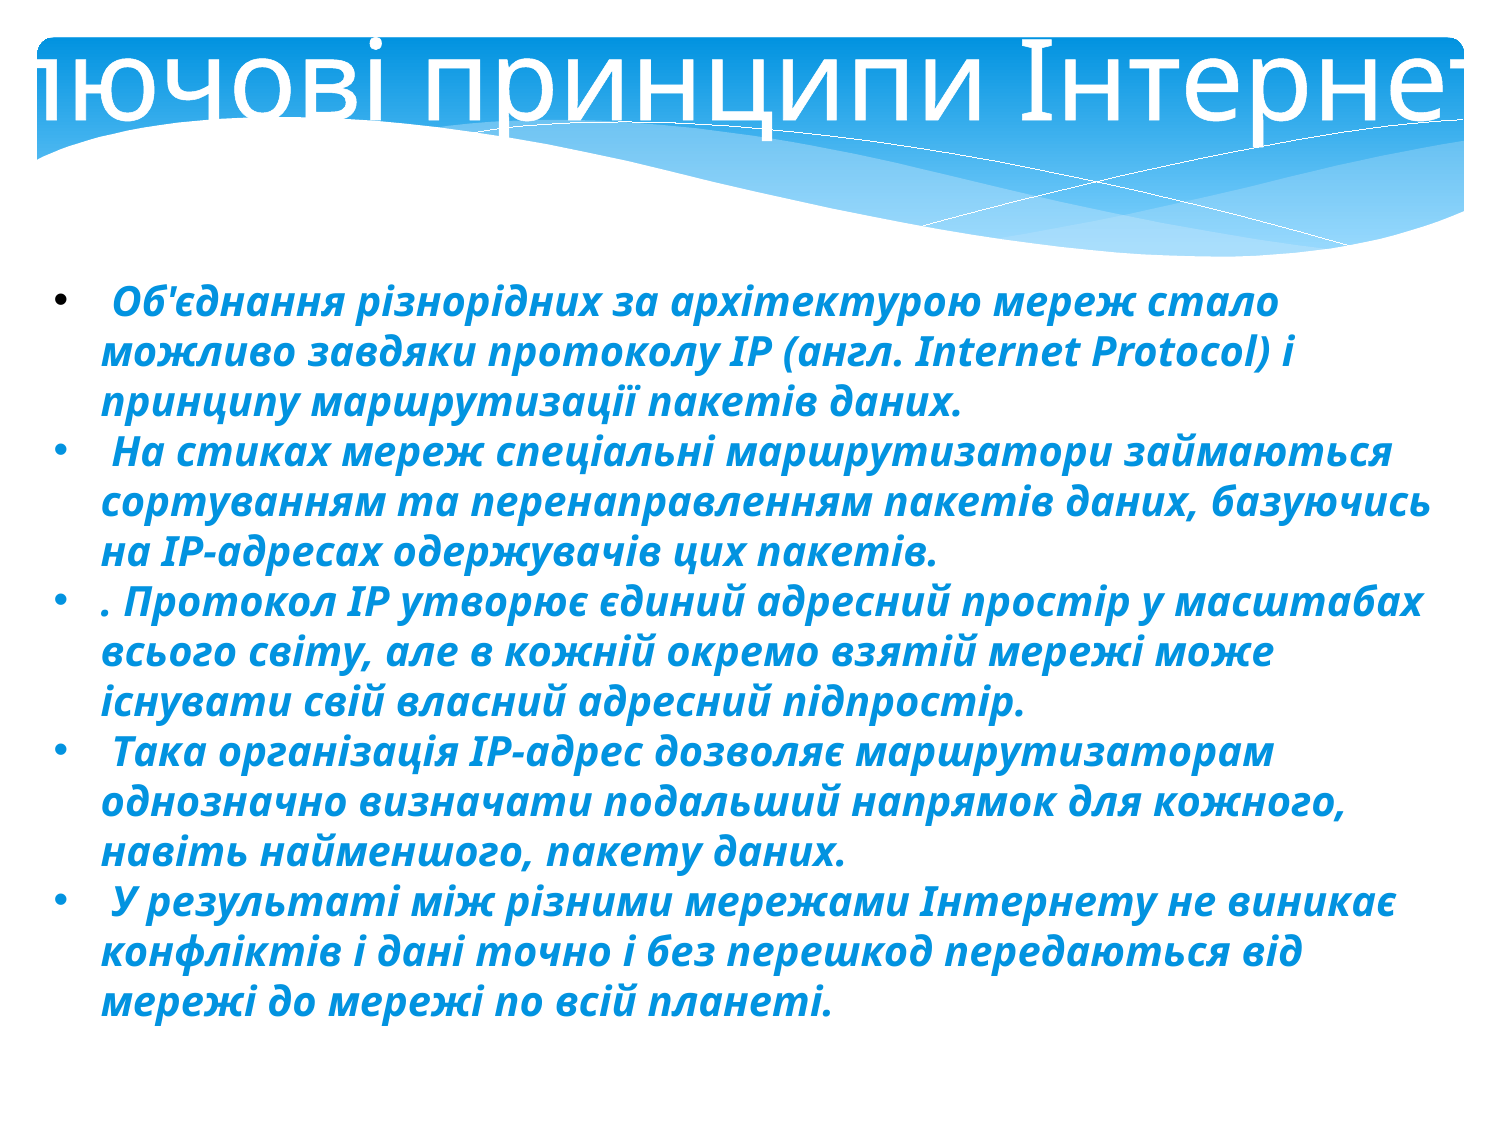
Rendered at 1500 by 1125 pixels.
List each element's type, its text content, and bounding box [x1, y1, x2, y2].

text_box Об'єднання різнорідних за архітектурою мереж стало можливо завдяки протоколу IP (англ. Internet Protocol) і принципу маршрутизації пакетів даних. На стиках мереж спеціальні маршрутизатори займаються сортуванням та перенаправленням пакетів даних, базуючись на ІР-адресах одержувачів цих пакетів. . Протокол ІР утворює єдиний адресний простір у масштабах всього світу, але в кожній окремо взятій мережі може існувати свій власний адресний підпростір. Така організація ІР-адрес дозволяє маршрутизаторам однозначно визначати подальший напрямок для кожного, навіть найменшого, пакету даних. У результаті між різними мережами Інтернету не виникає конфліктів і дані точно і без перешкод передаються від мережі до мережі по всій планеті. [38, 267, 1469, 1083]
text_box Ключові принципи Інтернету [0, 0, 1500, 150]
